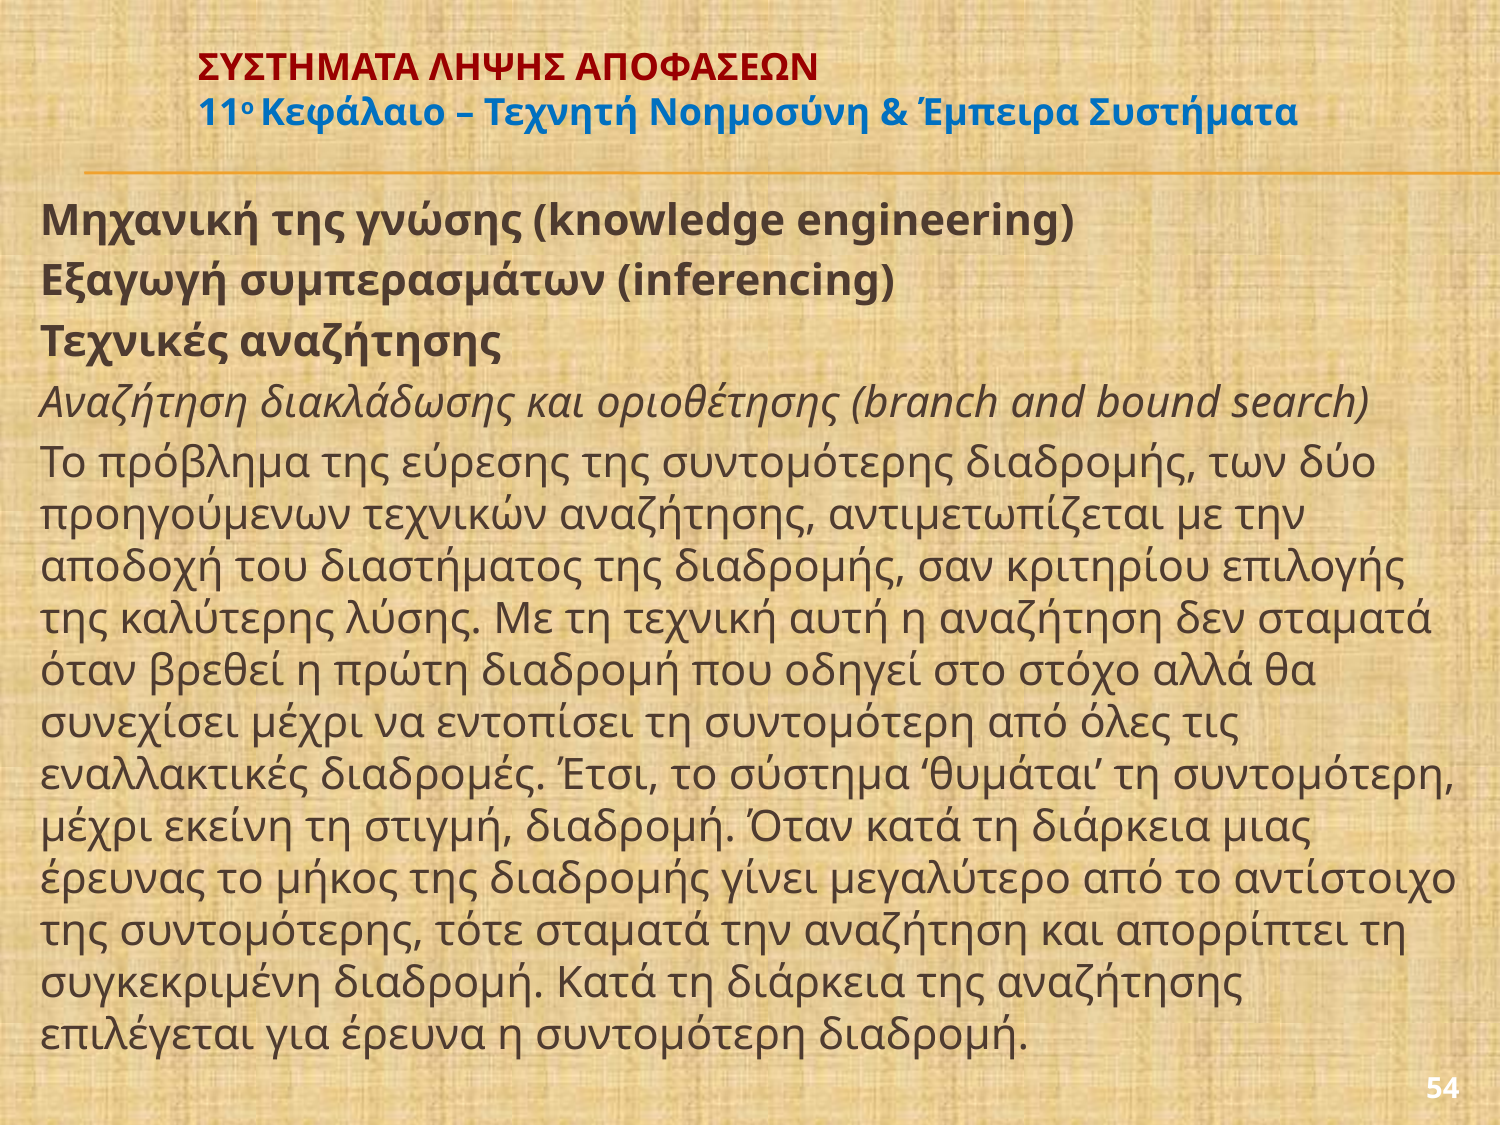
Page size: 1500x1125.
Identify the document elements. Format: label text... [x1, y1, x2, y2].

title ΣΥΣΤΗΜΑΤΑ ΛΗΨΗΣ ΑΠΟΦΑΣΕΩΝ 11ο Κεφάλαιο – Τεχνητή Νοημοσύνη & Έμπειρα Συστήματα [183, 19, 1416, 157]
picture [0, 0, 1500, 1125]
list Μηχανική της γνώσης (knowledge engineering) Εξαγωγή συμπερασμάτων (inferencing) Τεχνικές αναζήτησης Αναζήτηση διακλάδωσης και οριοθέτησης (branch and bound search) Το πρόβλημα της εύρεσης της συντομότερης διαδρομής, των δύο προηγούμενων τεχνικών αναζήτησης, αντιμετωπίζεται με την αποδοχή του διαστήματος της διαδρομής, σαν κριτηρίου επιλογής της καλύτερης λύσης. Με τη τεχνική αυτή η αναζήτηση δεν σταματά όταν βρεθεί η πρώτη διαδρομή που οδηγεί στο στόχο αλλά θα συνεχίσει μέχρι να εντοπίσει τη συντομότερη από όλες τις εναλλακτικές διαδρομές. Έτσι, το σύστημα ‘θυμάται’ τη συντομότερη, μέχρι εκείνη τη στιγμή, διαδρομή. Όταν κατά τη διάρκεια μιας έρευνας το μήκος της διαδρομής γίνει μεγαλύτερο από το αντίστοιχο της συντομότερης, τότε σταματά την αναζήτηση και απορρίπτει τη συγκεκριμένη διαδρομή. Κατά τη διάρκεια της αναζήτησης επιλέγεται για έρευνα η συντομότερη διαδρομή. [24, 184, 1483, 1074]
slide_number 54 [1350, 1061, 1475, 1103]
